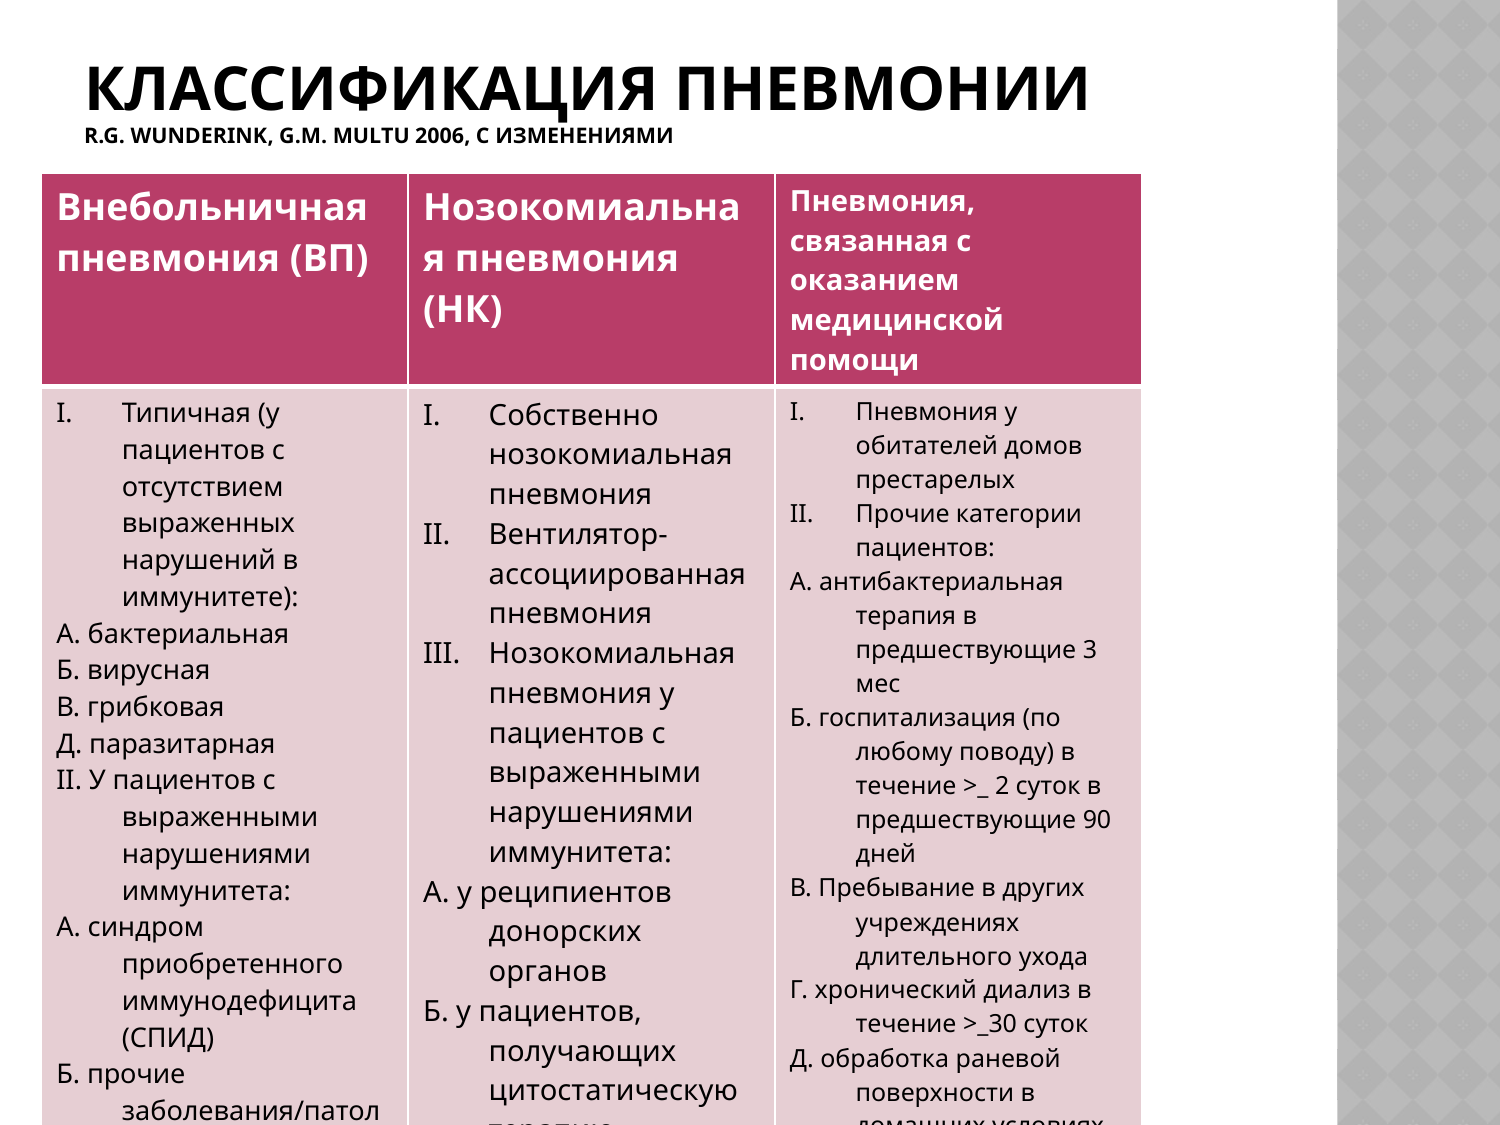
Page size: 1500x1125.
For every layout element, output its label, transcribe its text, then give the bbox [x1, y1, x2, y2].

table_cell Пневмония у обитателей домов престарелых Прочие категории пациентов: А. антибактериальная терапия в предшествующие 3 мес Б. госпитализация (по любому поводу) в течение >_ 2 суток в предшествующие 90 дней В. Пребывание в других учреждениях длительного ухода Г. хронический диализ в течение >_30 суток Д. обработка раневой поверхности в домашних условиях Е. иммунодефицитные состояния/заболевания [776, 389, 1141, 1125]
title Классификация пневмонии R.G. Wunderink, G.M. Multu 2006, с изменениями [76, 30, 1152, 149]
table_header Пневмония, связанная с оказанием медицинской помощи [776, 174, 1141, 384]
table_header Нозокомиальная пневмония (НК) [409, 174, 774, 384]
table_cell Собственно нозокомиальная пневмония Вентилятор-ассоциированная пневмония Нозокомиальная пневмония у пациентов с выраженными нарушениями иммунитета: А. у реципиентов донорских органов Б. у пациентов, получающих цитостатическую терапию. [409, 389, 774, 1125]
table_header Внебольничная пневмония (ВП) [42, 174, 407, 384]
table_cell Типичная (у пациентов с отсутствием выраженных нарушений в иммунитете): А. бактериальная Б. вирусная В. грибковая Д. паразитарная II. У пациентов с выраженными нарушениями иммунитета: А. синдром приобретенного иммунодефицита (СПИД) Б. прочие заболевания/патологические состояния III. Аспирационная пневмония/абсцесс легкого [42, 389, 407, 1125]
